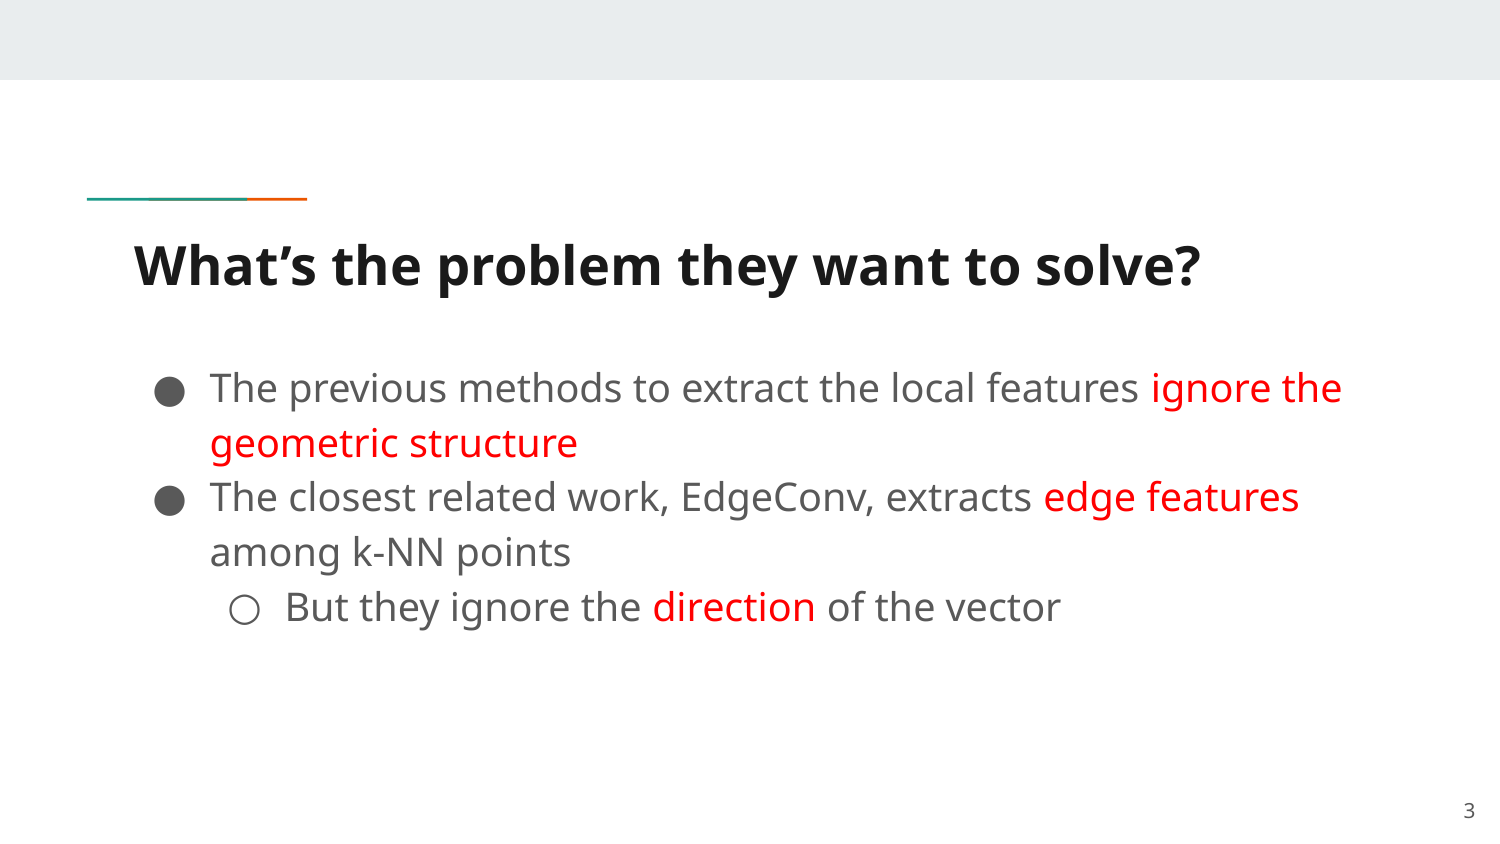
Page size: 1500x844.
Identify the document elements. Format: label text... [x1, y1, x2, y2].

title What’s the problem they want to solve? [119, 216, 1381, 305]
list The previous methods to extract the local features ignore the geometric structure The closest related work, EdgeConv, extracts edge features among k-NN points But they ignore the direction of the vector [119, 341, 1381, 712]
slide_number ‹#› [1400, 779, 1491, 844]
